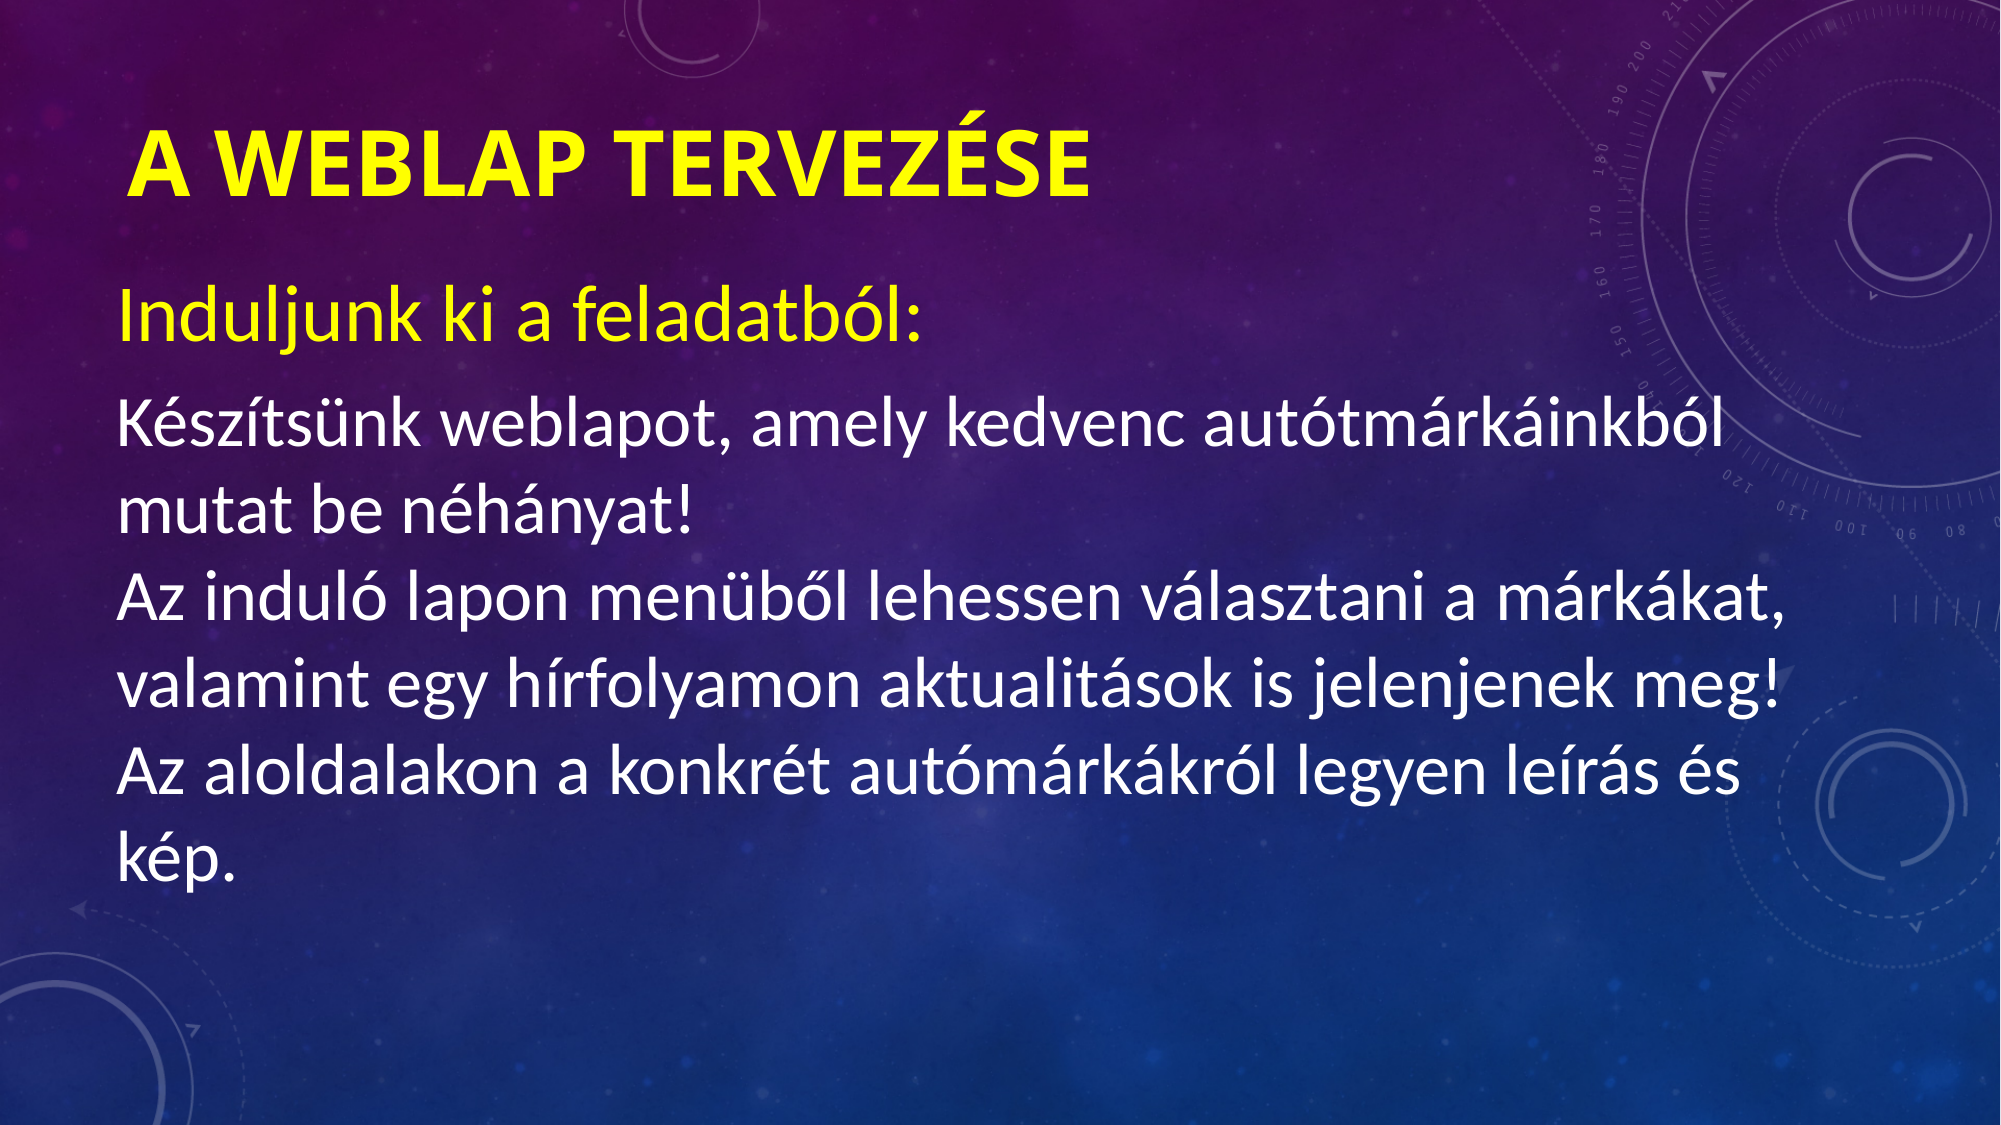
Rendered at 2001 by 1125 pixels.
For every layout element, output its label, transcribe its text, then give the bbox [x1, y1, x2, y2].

title a weblap TERVEZÉSE [112, 39, 1898, 279]
list Induljunk ki a feladatból: Készítsünk weblapot, amely kedvenc autótmárkáinkból mutat be néhányat! Az induló lapon menüből lehessen választani a márkákat, valamint egy hírfolyamon aktualitások is jelenjenek meg! Az aloldalakon a konkrét autómárkákról legyen leírás és kép. [101, 210, 1808, 1033]
picture [0, 0, 2001, 1125]
